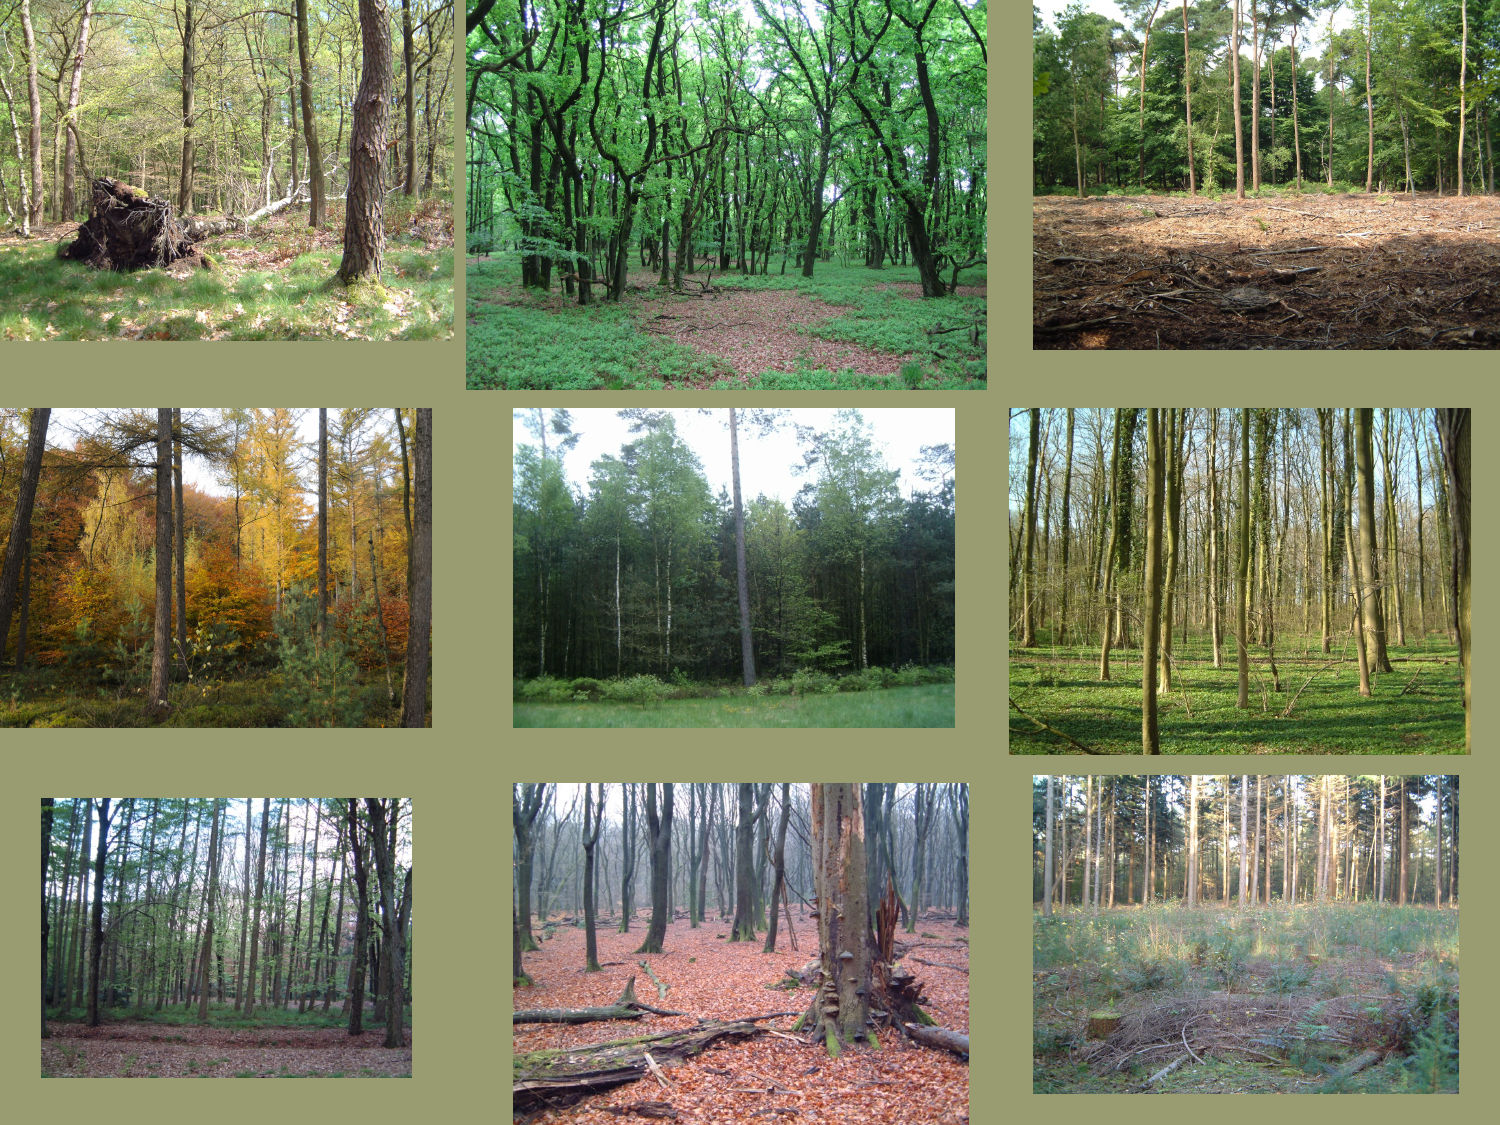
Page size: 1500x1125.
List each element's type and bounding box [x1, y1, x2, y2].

picture [0, 408, 433, 728]
picture [41, 798, 413, 1078]
picture [466, 0, 987, 391]
picture [1033, 774, 1459, 1095]
picture [1009, 408, 1471, 755]
picture [0, 0, 454, 341]
picture [1033, 0, 1500, 351]
picture [513, 408, 955, 729]
picture [513, 783, 969, 1125]
